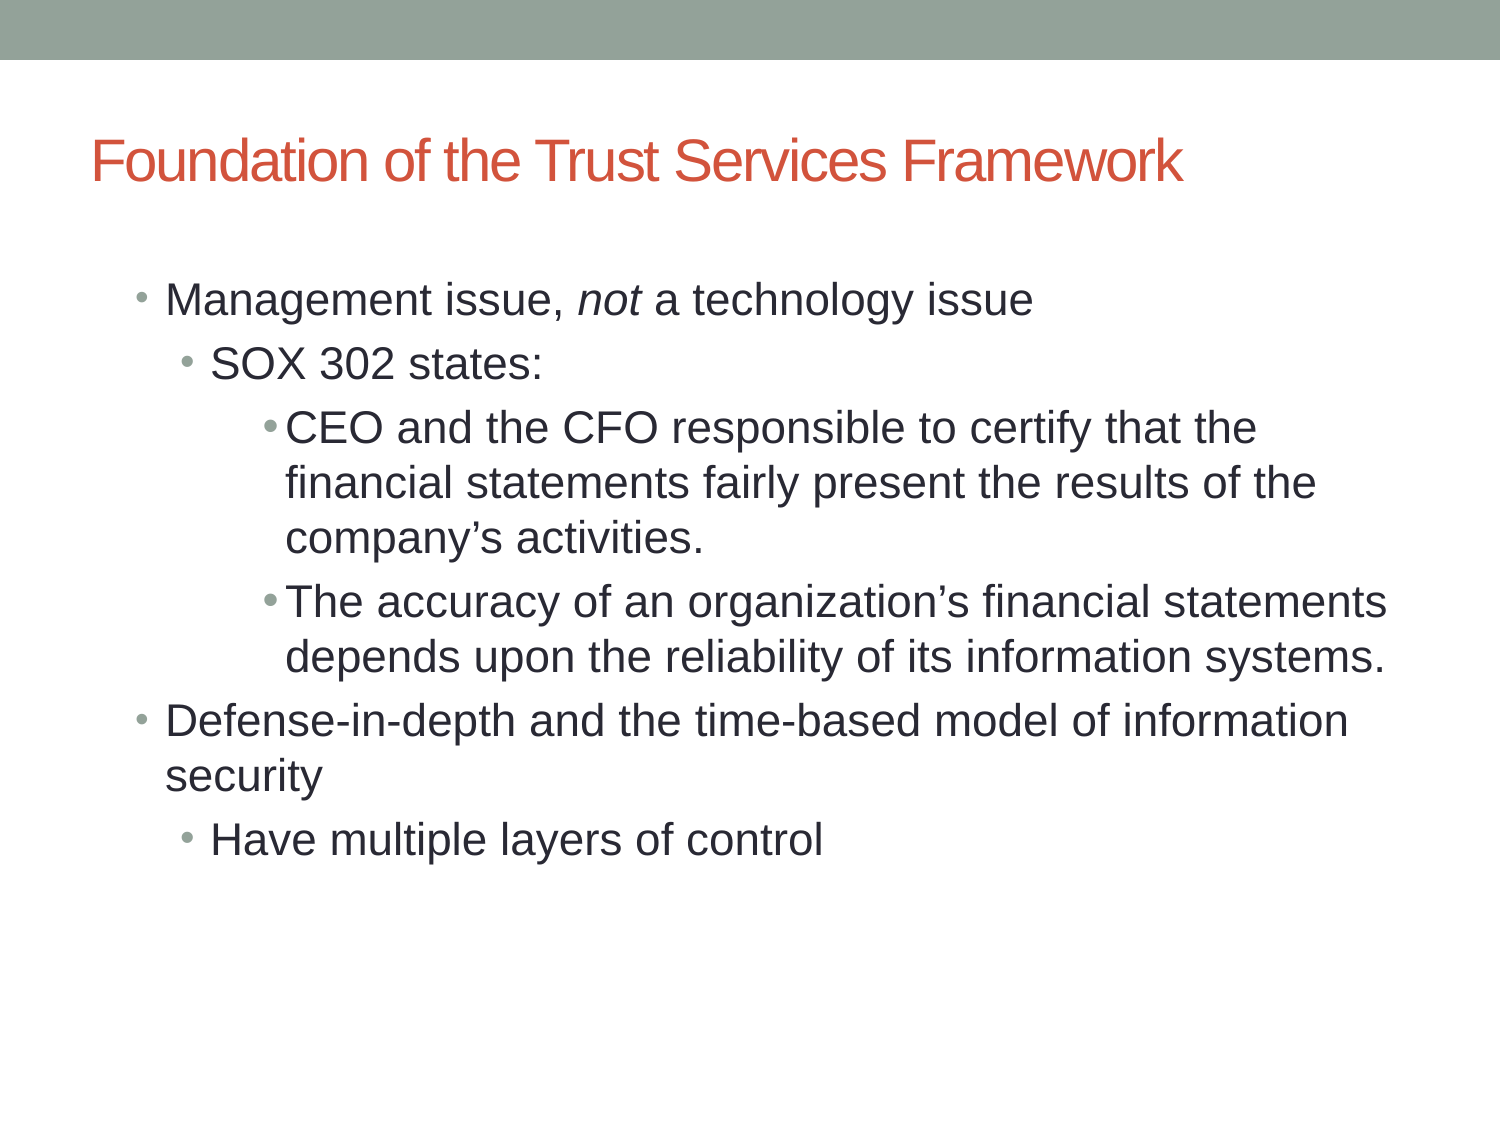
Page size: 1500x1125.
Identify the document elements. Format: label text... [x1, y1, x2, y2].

list Management issue, not a technology issue SOX 302 states: CEO and the CFO responsible to certify that the financial statements fairly present the results of the company’s activities. The accuracy of an organization’s financial statements depends upon the reliability of its information systems. Defense-in-depth and the time-based model of information security Have multiple layers of control [75, 262, 1425, 1063]
title Foundation of the Trust Services Framework [75, 112, 1425, 262]
